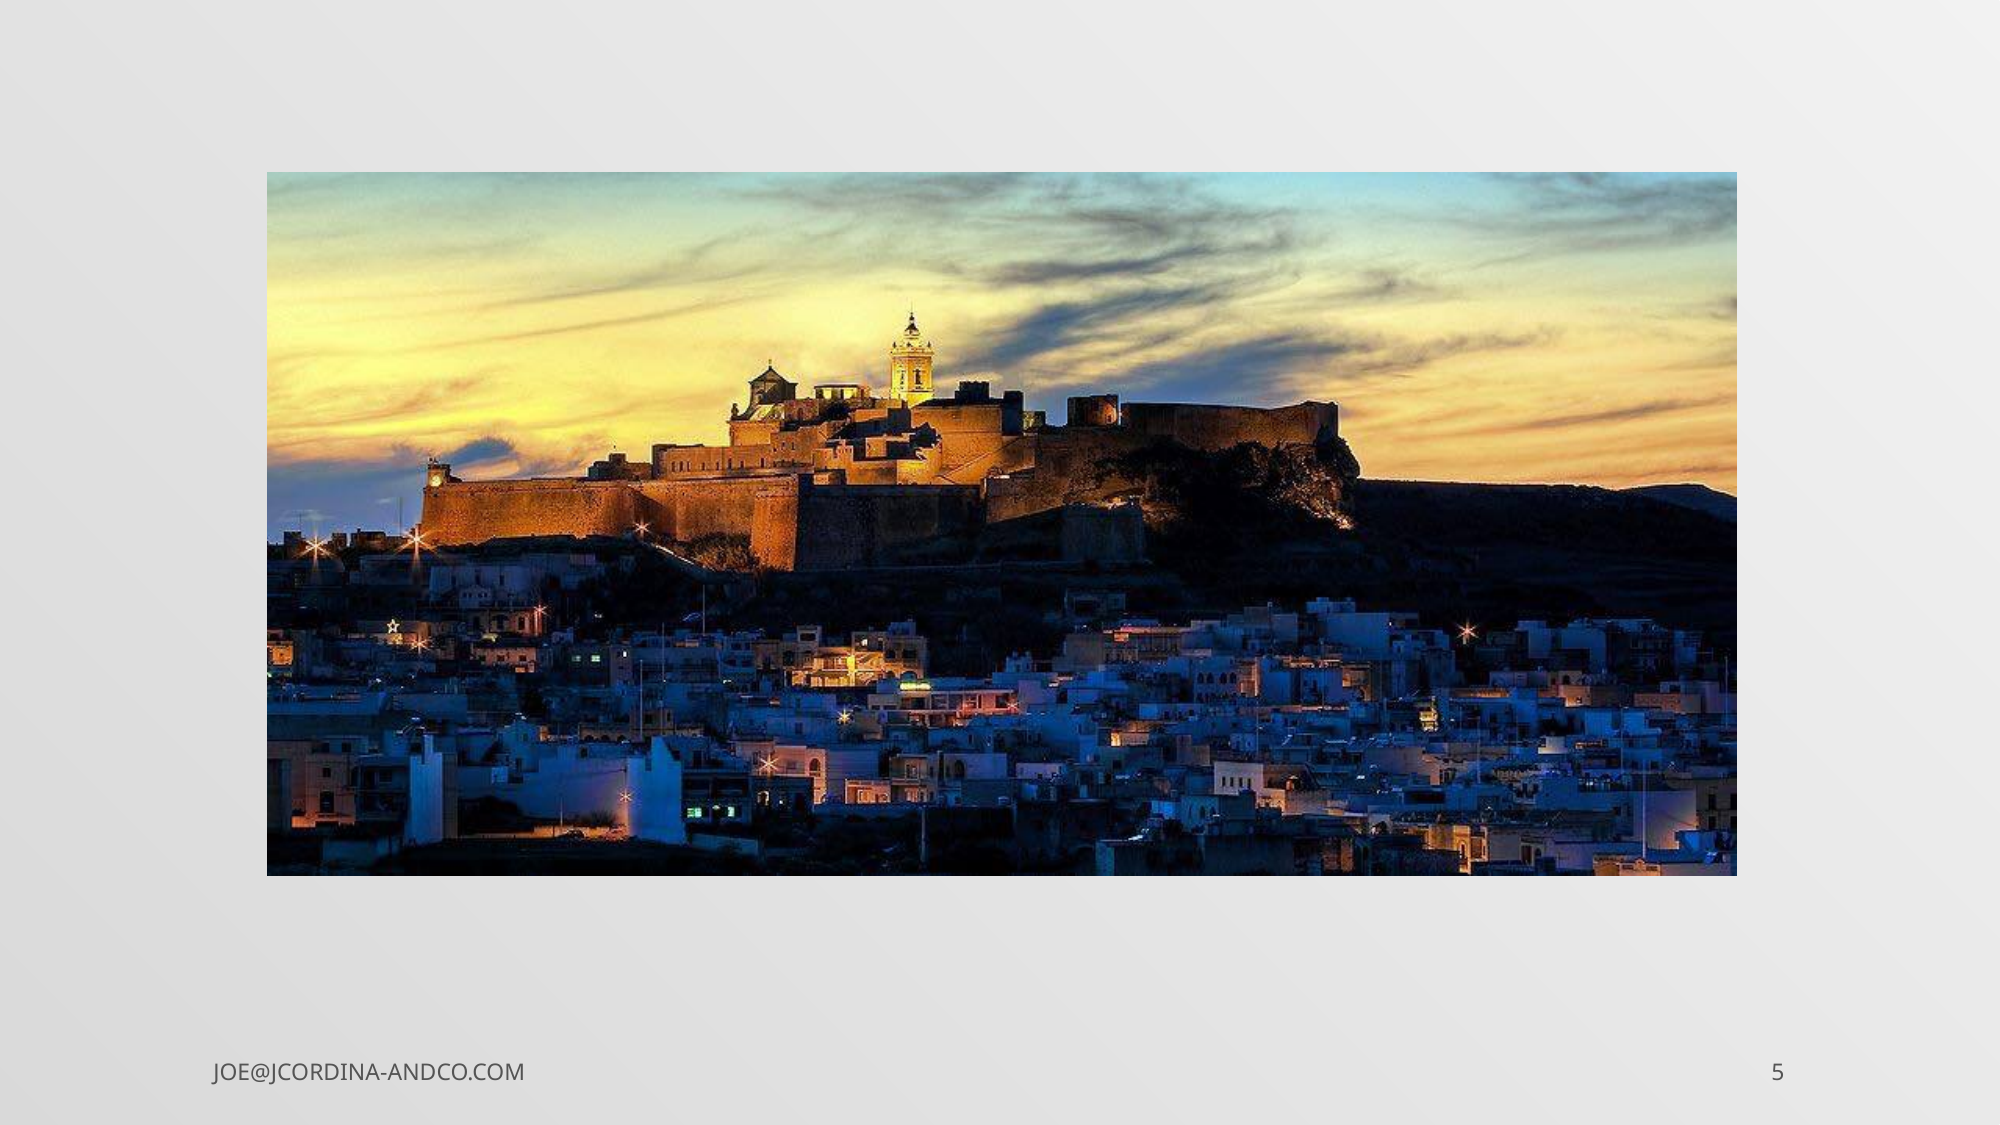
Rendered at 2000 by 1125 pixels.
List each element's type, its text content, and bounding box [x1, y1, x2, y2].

footer joe@jcordina-andco.com [198, 1057, 1288, 1088]
slide_number 5 [1612, 1057, 1800, 1088]
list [267, 172, 1737, 876]
